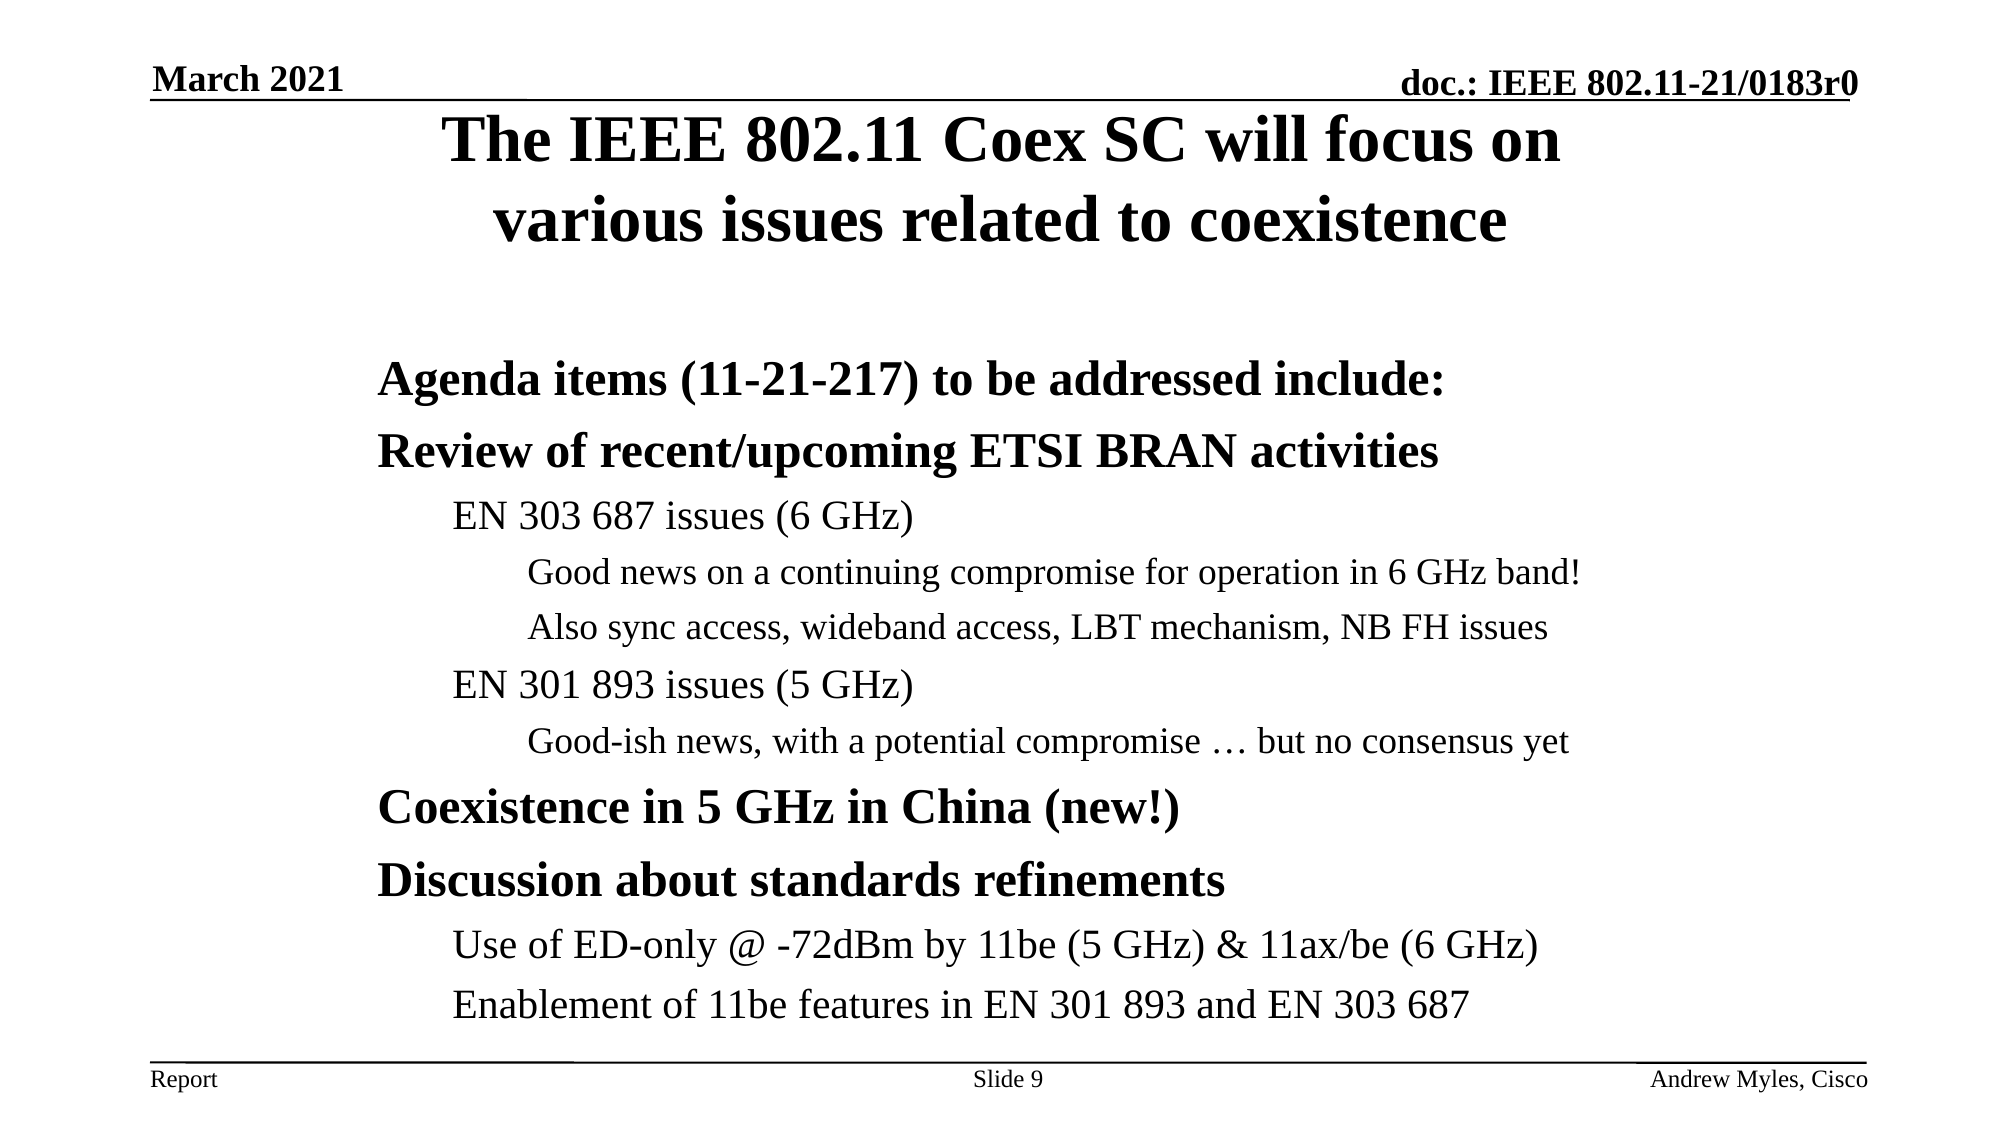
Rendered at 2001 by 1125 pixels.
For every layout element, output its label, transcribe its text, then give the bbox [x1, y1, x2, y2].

footer Andrew Myles, Cisco [1171, 1061, 1869, 1093]
title The IEEE 802.11 Coex SC will focus on various issues related to coexistence [364, 99, 1640, 250]
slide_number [152, 54, 563, 100]
slide_number Slide 9 [950, 1061, 1067, 1123]
list Agenda items (11-21-217) to be addressed include: Review of recent/upcoming ETSI BRAN activities EN 303 687 issues (6 GHz) Good news on a continuing compromise for operation in 6 GHz band! Also sync access, wideband access, LBT mechanism, NB FH issues EN 301 893 issues (5 GHz) Good-ish news, with a potential compromise … but no consensus yet Coexistence in 5 GHz in China (new!) Discussion about standards refinements Use of ED-only @ -72dBm by 11be (5 GHz) & 11ax/be (6 GHz) Enablement of 11be features in EN 301 893 and EN 303 687 [362, 337, 1640, 901]
